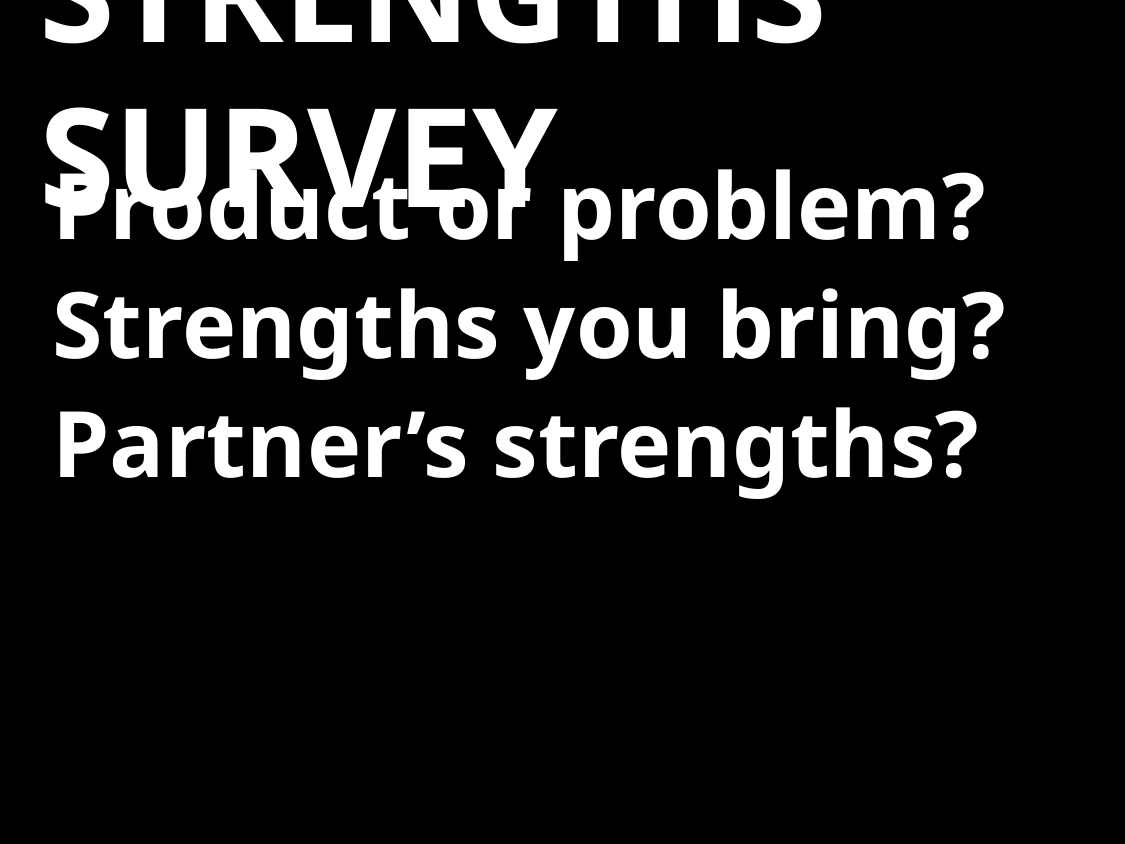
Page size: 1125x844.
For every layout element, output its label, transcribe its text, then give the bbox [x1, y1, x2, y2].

list Product or problem? Strengths you bring? Partner’s strengths? [37, 140, 1125, 825]
title Strengths survey [24, 18, 1125, 122]
